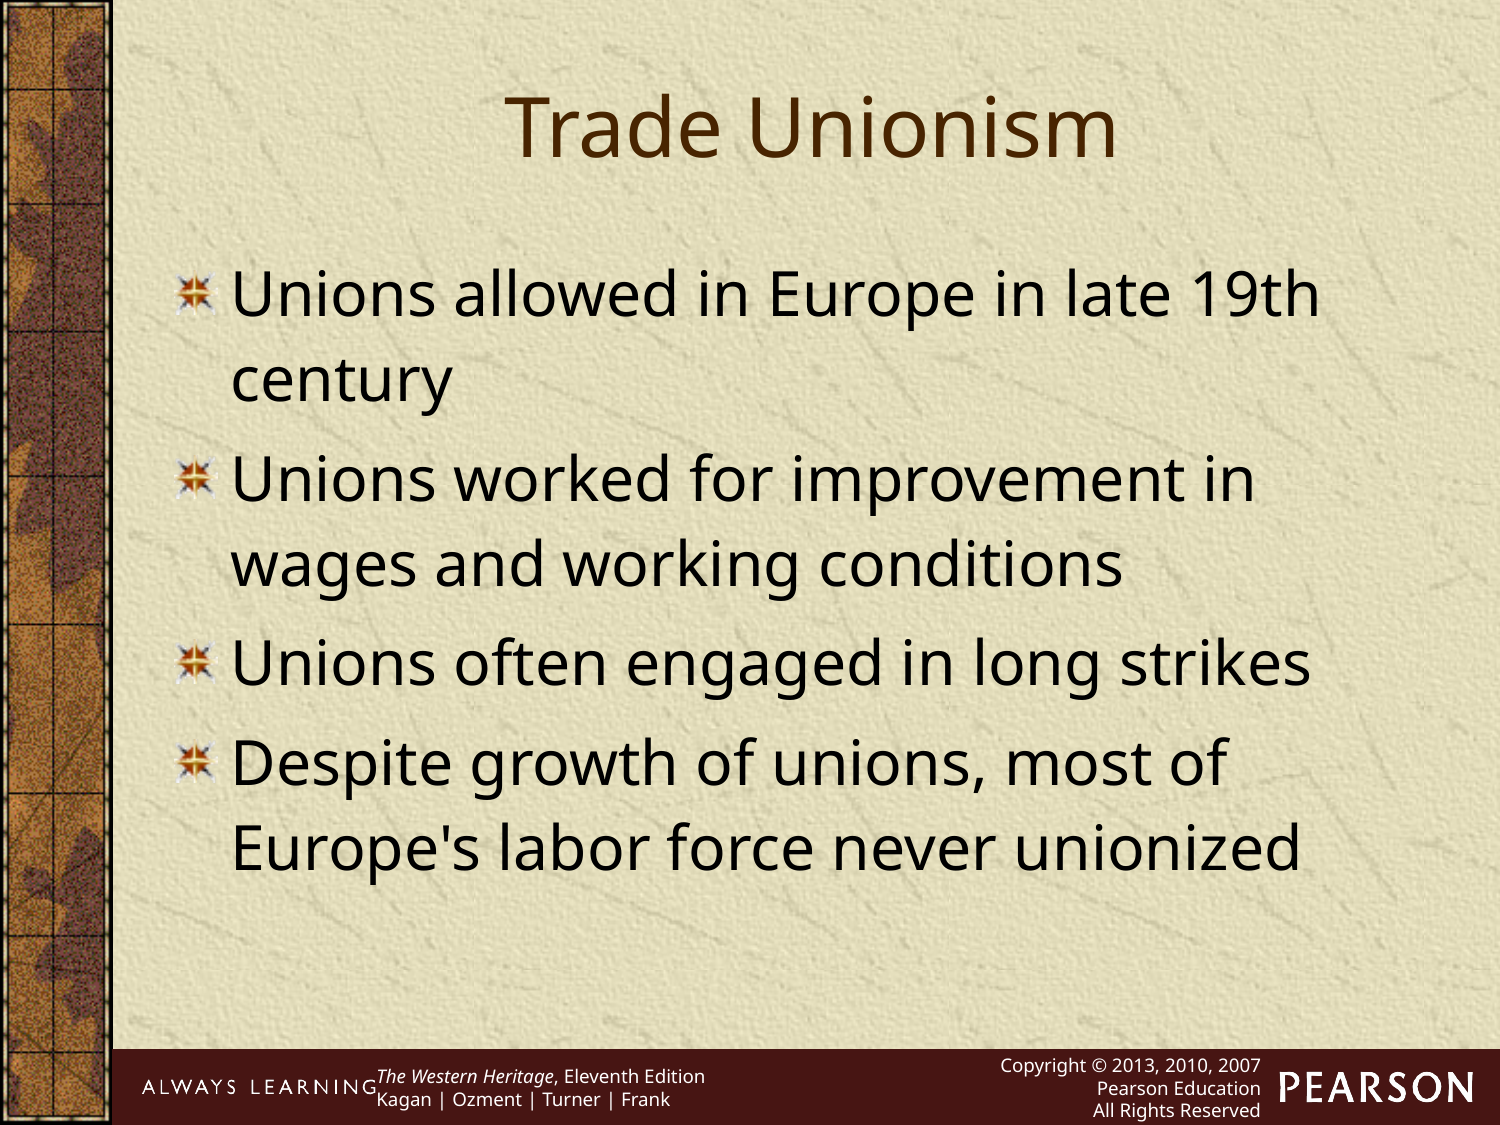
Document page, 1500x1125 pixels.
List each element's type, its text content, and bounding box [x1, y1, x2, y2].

list Unions allowed in Europe in late 19th century Unions worked for improvement in wages and working conditions Unions often engaged in long strikes Despite growth of unions, most of Europe's labor force never unionized [173, 249, 1450, 1026]
title Trade Unionism [136, 11, 1488, 238]
picture [0, 0, 1500, 1125]
